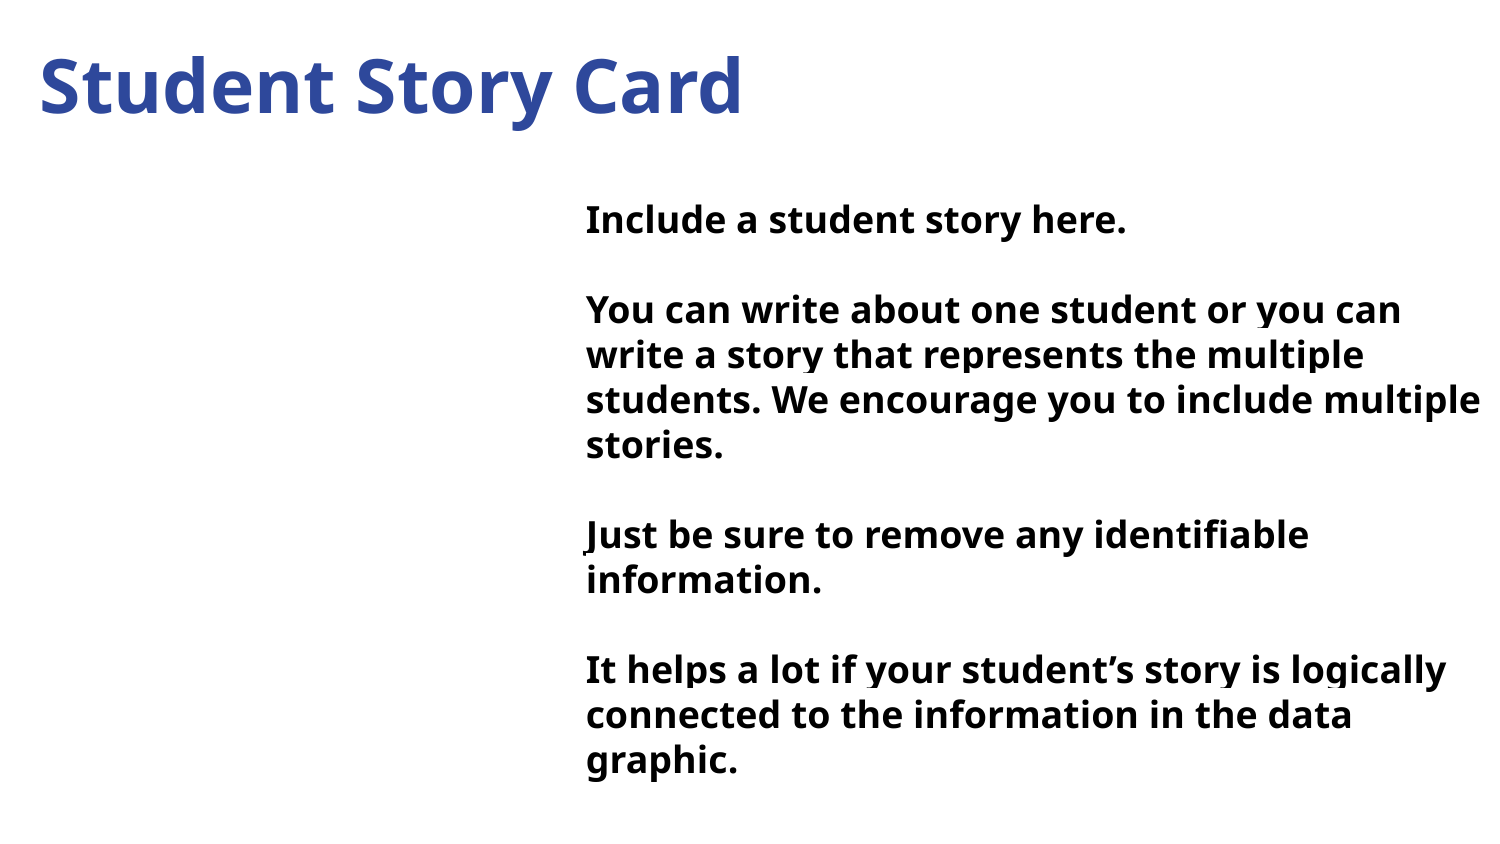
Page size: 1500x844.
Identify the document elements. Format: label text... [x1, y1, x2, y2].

text_box Student Story Card [24, 23, 955, 132]
text_box Include a student story here. You can write about one student or you can write a story that represents the multiple students. We encourage you to include multiple stories. Just be sure to remove any identifiable information. It helps a lot if your student’s story is logically connected to the information in the data graphic. [570, 180, 1500, 789]
